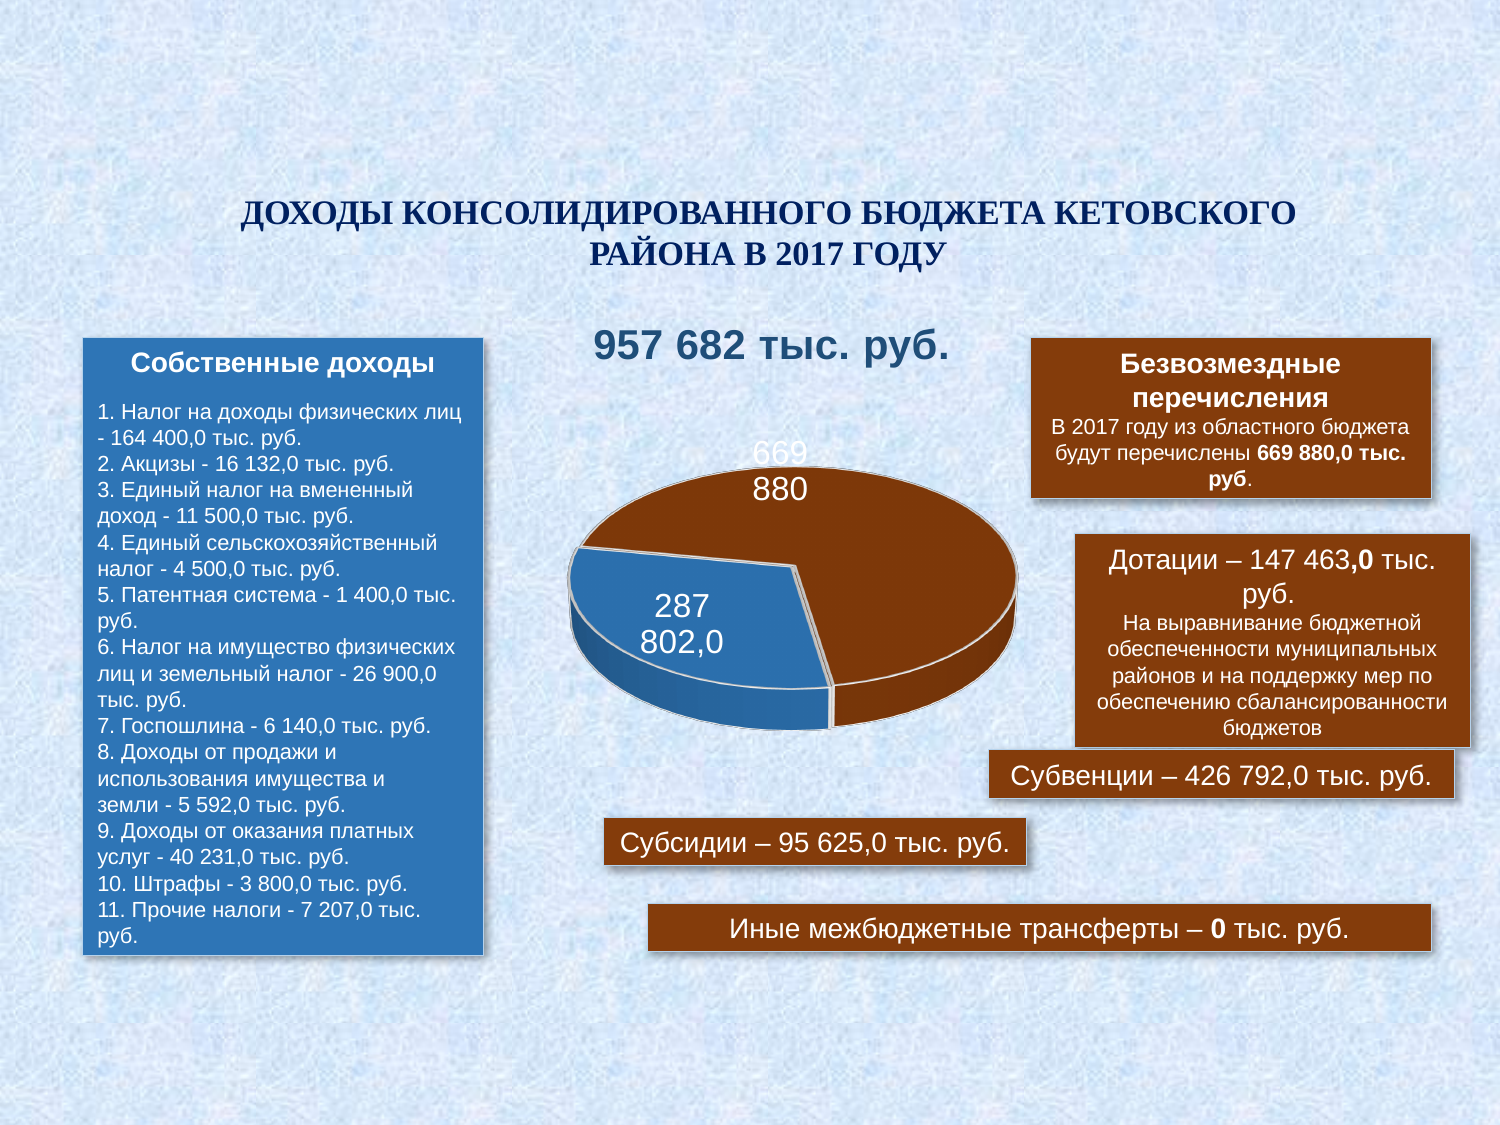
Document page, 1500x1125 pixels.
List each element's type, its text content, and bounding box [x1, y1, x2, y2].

text_box Безвозмездные перечисления В 2017 году из областного бюджета будут перечислены 669 880,0 тыс. руб. [1118, 337, 1432, 499]
text_box Субсидии – 95 625,0 тыс. руб. [603, 817, 1027, 866]
text_box ДОХОДЫ КОНСОЛИДИРОВАННОГО БЮДЖЕТА КЕТОВСКОГО РАЙОНА В 2017 ГОДУ [82, 182, 1455, 280]
text_box Субвенции – 426 792,0 тыс. руб. [1118, 749, 1455, 799]
text_box Иные межбюджетные трансферты – 0 тыс. руб. [647, 903, 1432, 952]
text_box Дотации – 147 463,0 тыс. руб. На выравнивание бюджетной обеспеченности муниципальных районов и на поддержку мер по обеспечению сбалансированности бюджетов [1118, 533, 1471, 748]
text_box Собственные доходы 1. Налог на доходы физических лиц - 164 400,0 тыс. руб. 2. Акцизы - 16 132,0 тыс. руб. 3. Единый налог на вмененный доход - 11 500,0 тыс. руб. 4. Единый сельскохозяйственный налог - 4 500,0 тыс. руб. 5. Патентная система - 1 400,0 тыс. руб. 6. Налог на имущество физических лиц и земельный налог - 26 900,0 тыс. руб. 7. Госпошлина - 6 140,0 тыс. руб. 8. Доходы от продажи и использования имущества и земли - 5 592,0 тыс. руб. 9. Доходы от оказания платных услуг - 40 231,0 тыс. руб. 10. Штрафы - 3 800,0 тыс. руб. 11. Прочие налоги - 7 207,0 тыс. руб. [82, 337, 484, 956]
chart [427, 291, 1118, 809]
picture [0, 0, 1500, 1125]
